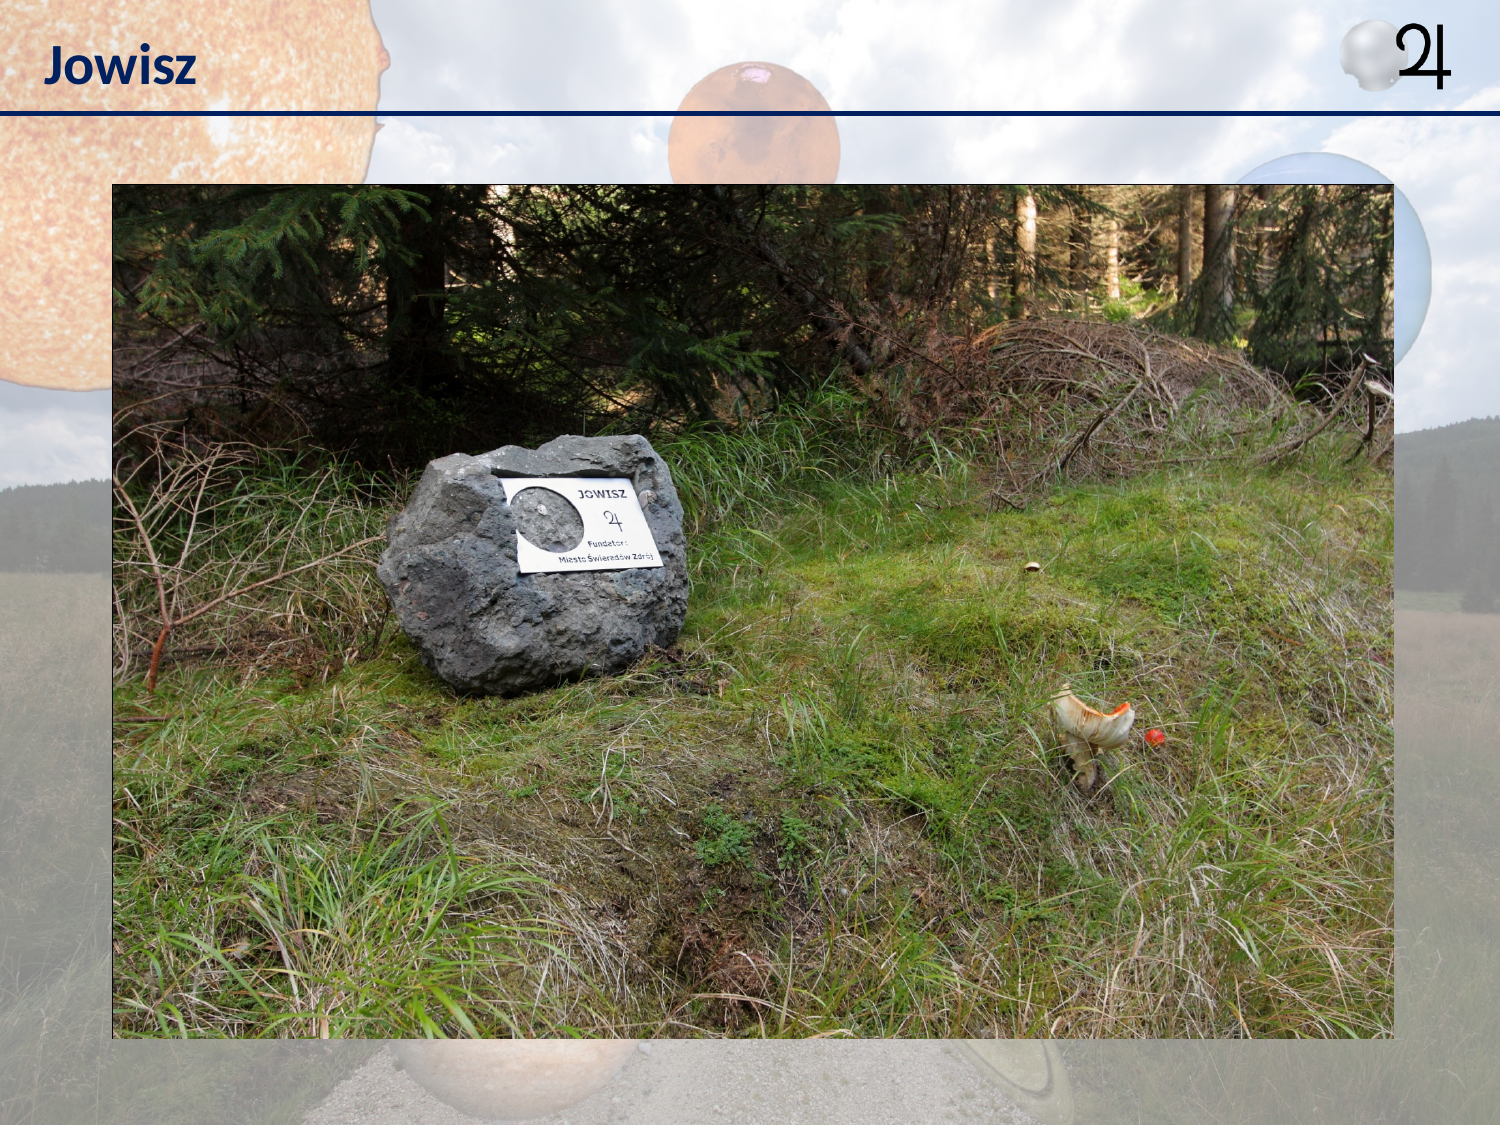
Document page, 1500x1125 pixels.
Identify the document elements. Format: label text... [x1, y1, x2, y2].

picture [111, 184, 1394, 1040]
picture [1372, 6, 1471, 105]
text_box Jowisz [29, 19, 1367, 104]
